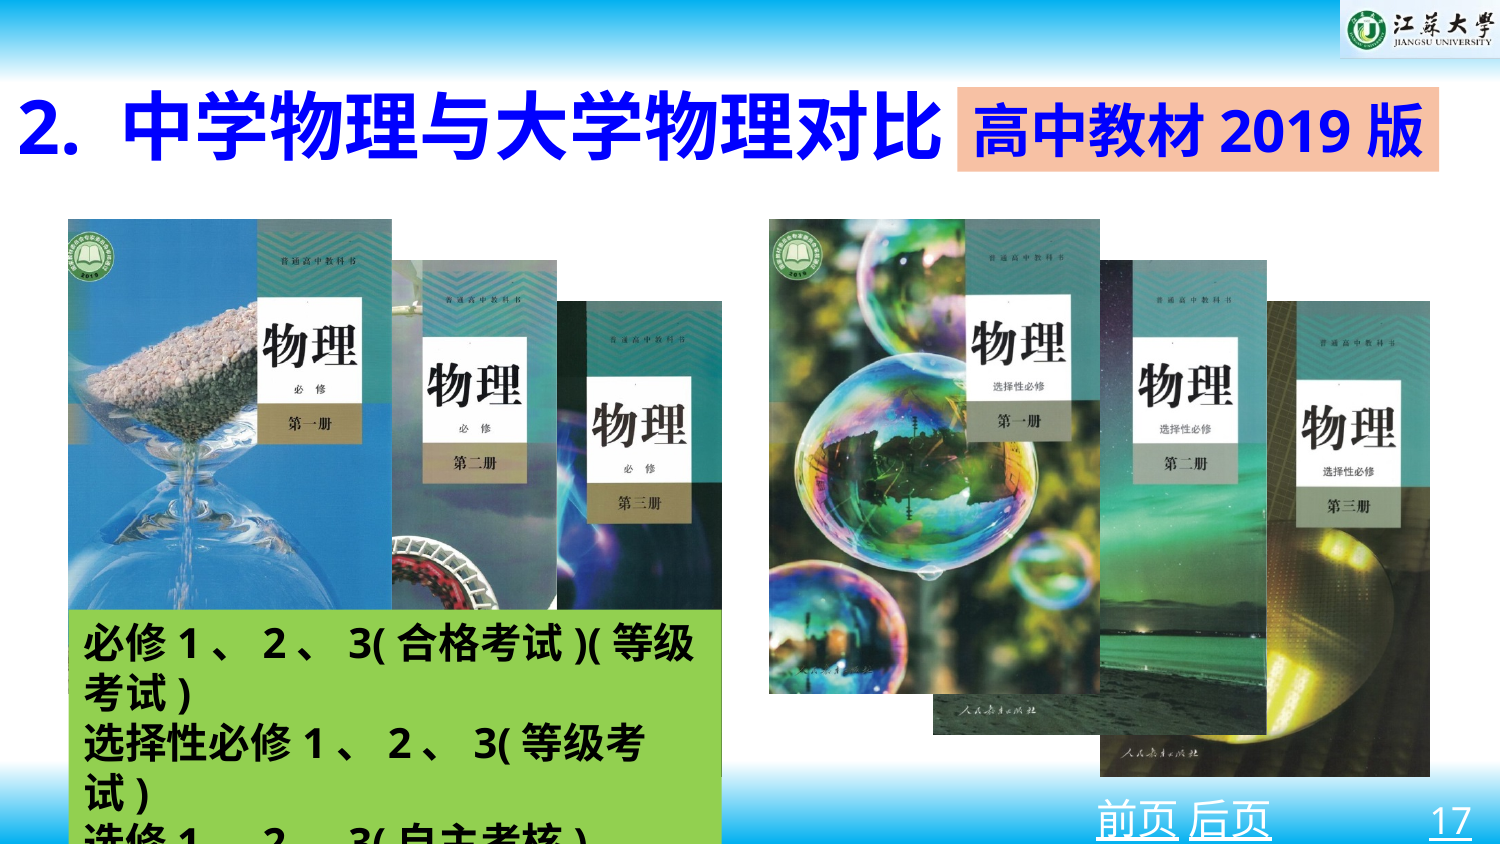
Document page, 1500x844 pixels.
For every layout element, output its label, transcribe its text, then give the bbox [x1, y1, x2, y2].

picture [68, 218, 722, 777]
picture [769, 218, 1431, 777]
text_box 高中教材2019版 [957, 87, 1440, 172]
text_box 2. 中学物理与大学物理对比 [17, 79, 1223, 170]
text_box 必修1、2、3(合格考试)(等级考试) 选择性必修1、2、3(等级考试) 选修1、2、3(自主考核) [68, 702, 722, 844]
picture [1340, 0, 1500, 59]
